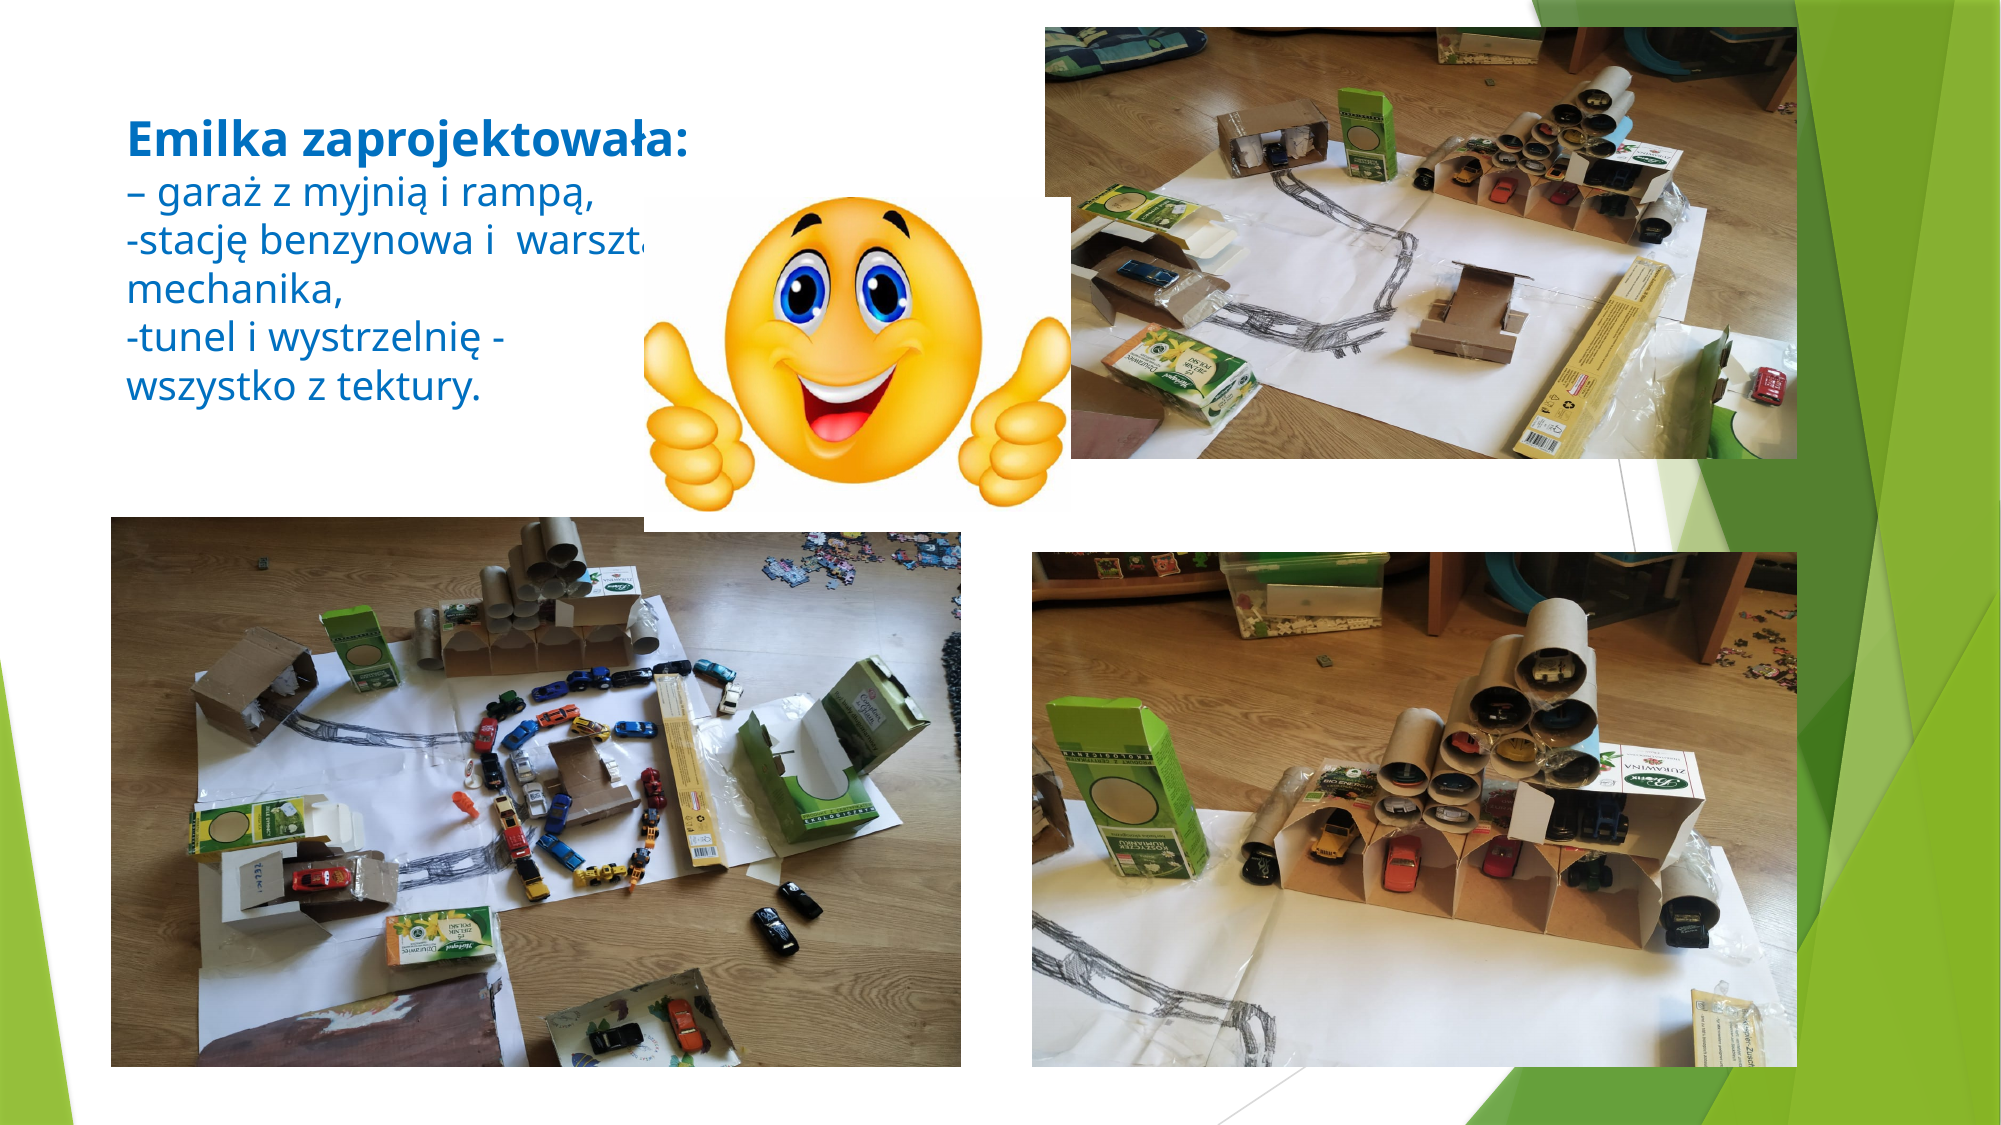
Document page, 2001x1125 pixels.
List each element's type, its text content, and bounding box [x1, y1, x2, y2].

title Emilka zaprojektowała: – garaż z myjnią i rampą, -stację benzynowa i warsztat mechanika, -tunel i wystrzelnię - wszystko z tektury. [111, 99, 708, 438]
picture [643, 26, 1797, 532]
picture [1032, 551, 1797, 1067]
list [110, 517, 961, 1067]
